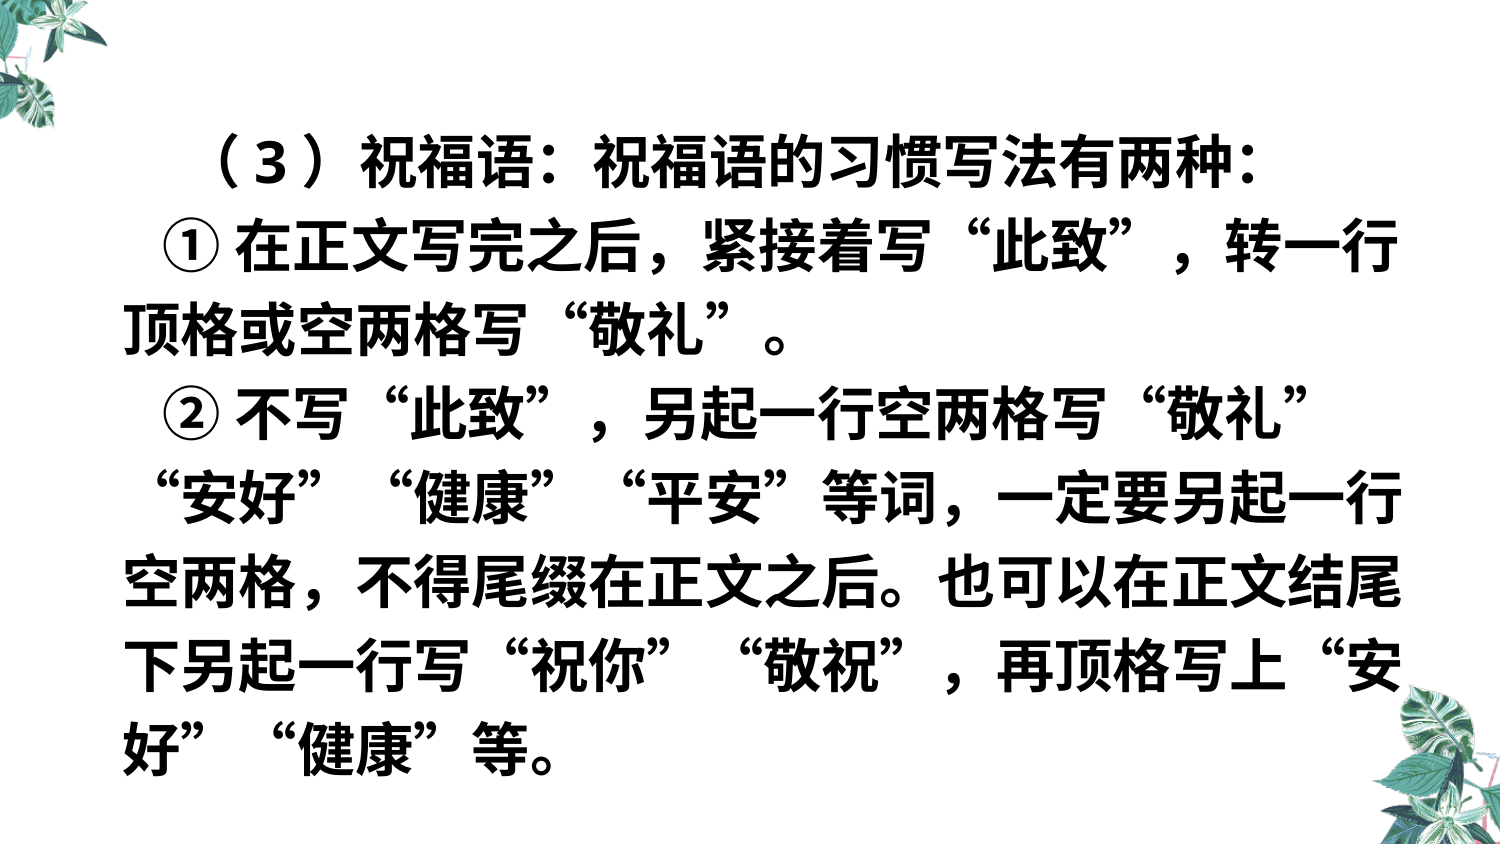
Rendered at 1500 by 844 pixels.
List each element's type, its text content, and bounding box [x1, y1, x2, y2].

text_box （3）祝福语：祝福语的习惯写法有两种： ①在正文写完之后，紧接着写“此致”，转一行顶格或空两格写“敬礼”。 ②不写“此致”，另起一行空两格写“敬礼”“安好”“健康”“平安”等词，一定要另起一行空两格，不得尾缀在正文之后。也可以在正文结尾下另起一行写“祝你”“敬祝”，再顶格写上“安好”“健康”等。 [107, 103, 1420, 790]
picture [1308, 592, 1500, 844]
picture [0, 0, 149, 168]
